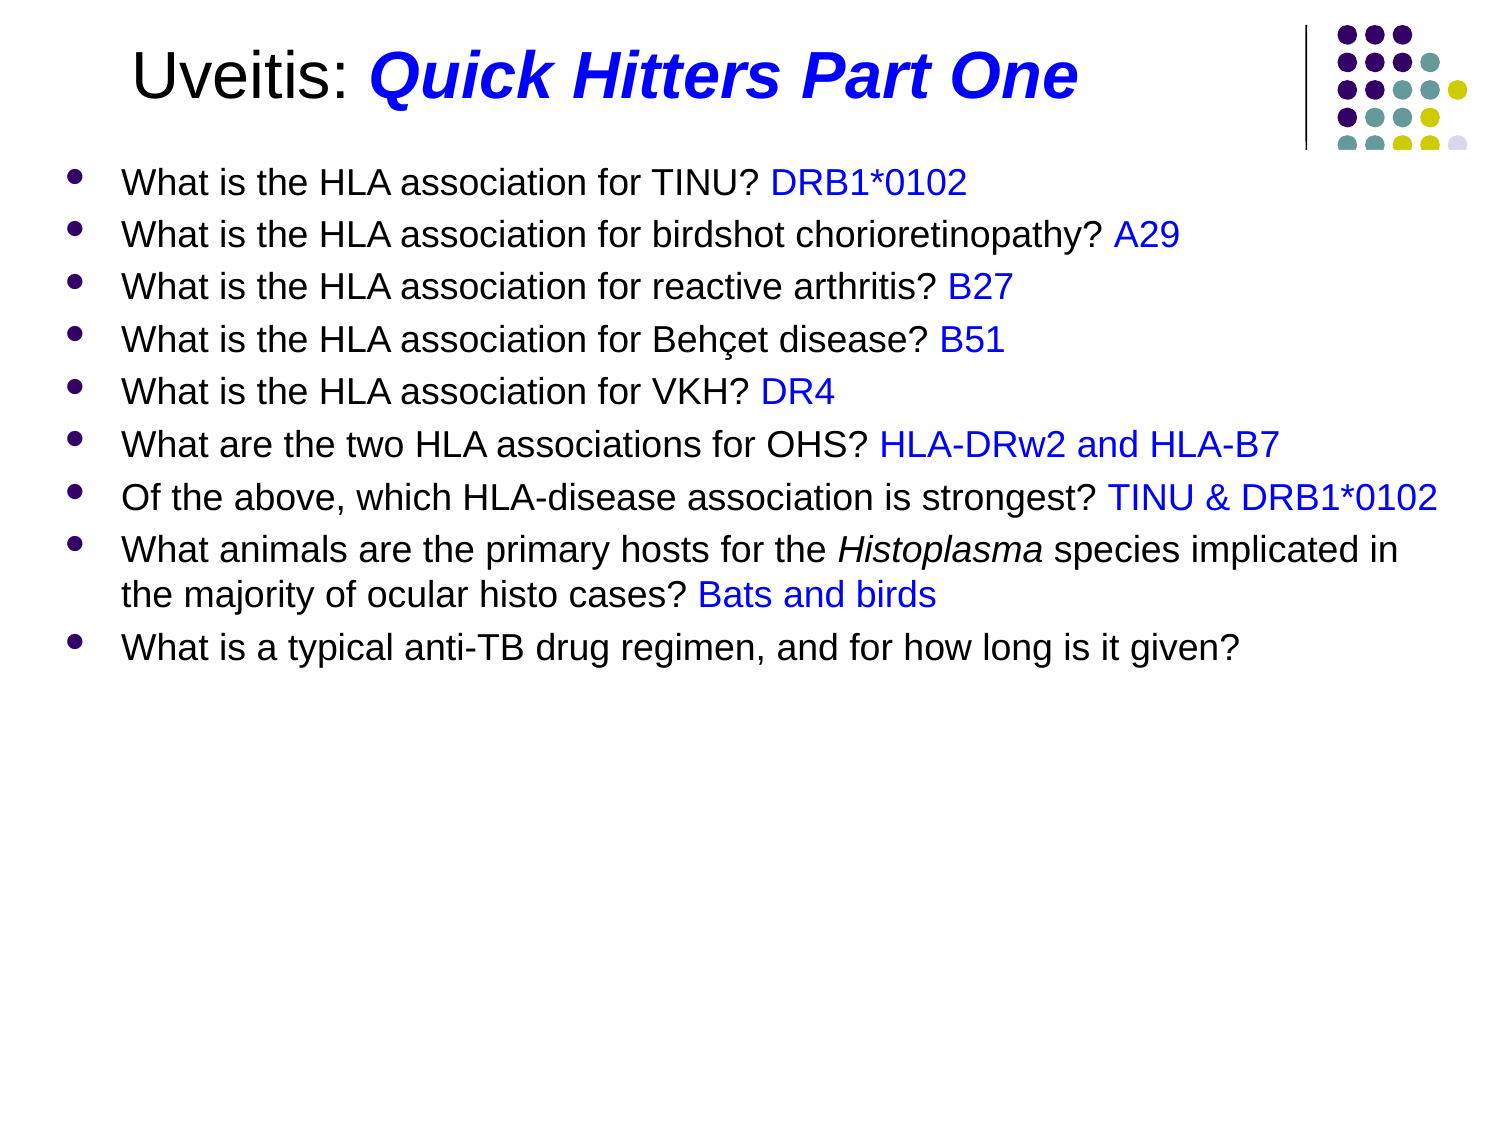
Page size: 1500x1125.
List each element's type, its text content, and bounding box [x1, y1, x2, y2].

list What is the HLA association for TINU? DRB1*0102 What is the HLA association for birdshot chorioretinopathy? A29 What is the HLA association for reactive arthritis? B27 What is the HLA association for Behçet disease? B51 What is the HLA association for VKH? DR4 What are the two HLA associations for OHS? HLA-DRw2 and HLA-B7 Of the above, which HLA-disease association is strongest? TINU & DRB1*0102 What animals are the primary hosts for the Histoplasma species implicated in the majority of ocular histo cases? Bats and birds What is a typical anti-TB drug regimen, and for how long is it given? [50, 149, 1475, 1113]
text_box Uveitis: Quick Hitters Part One [116, 24, 1095, 120]
